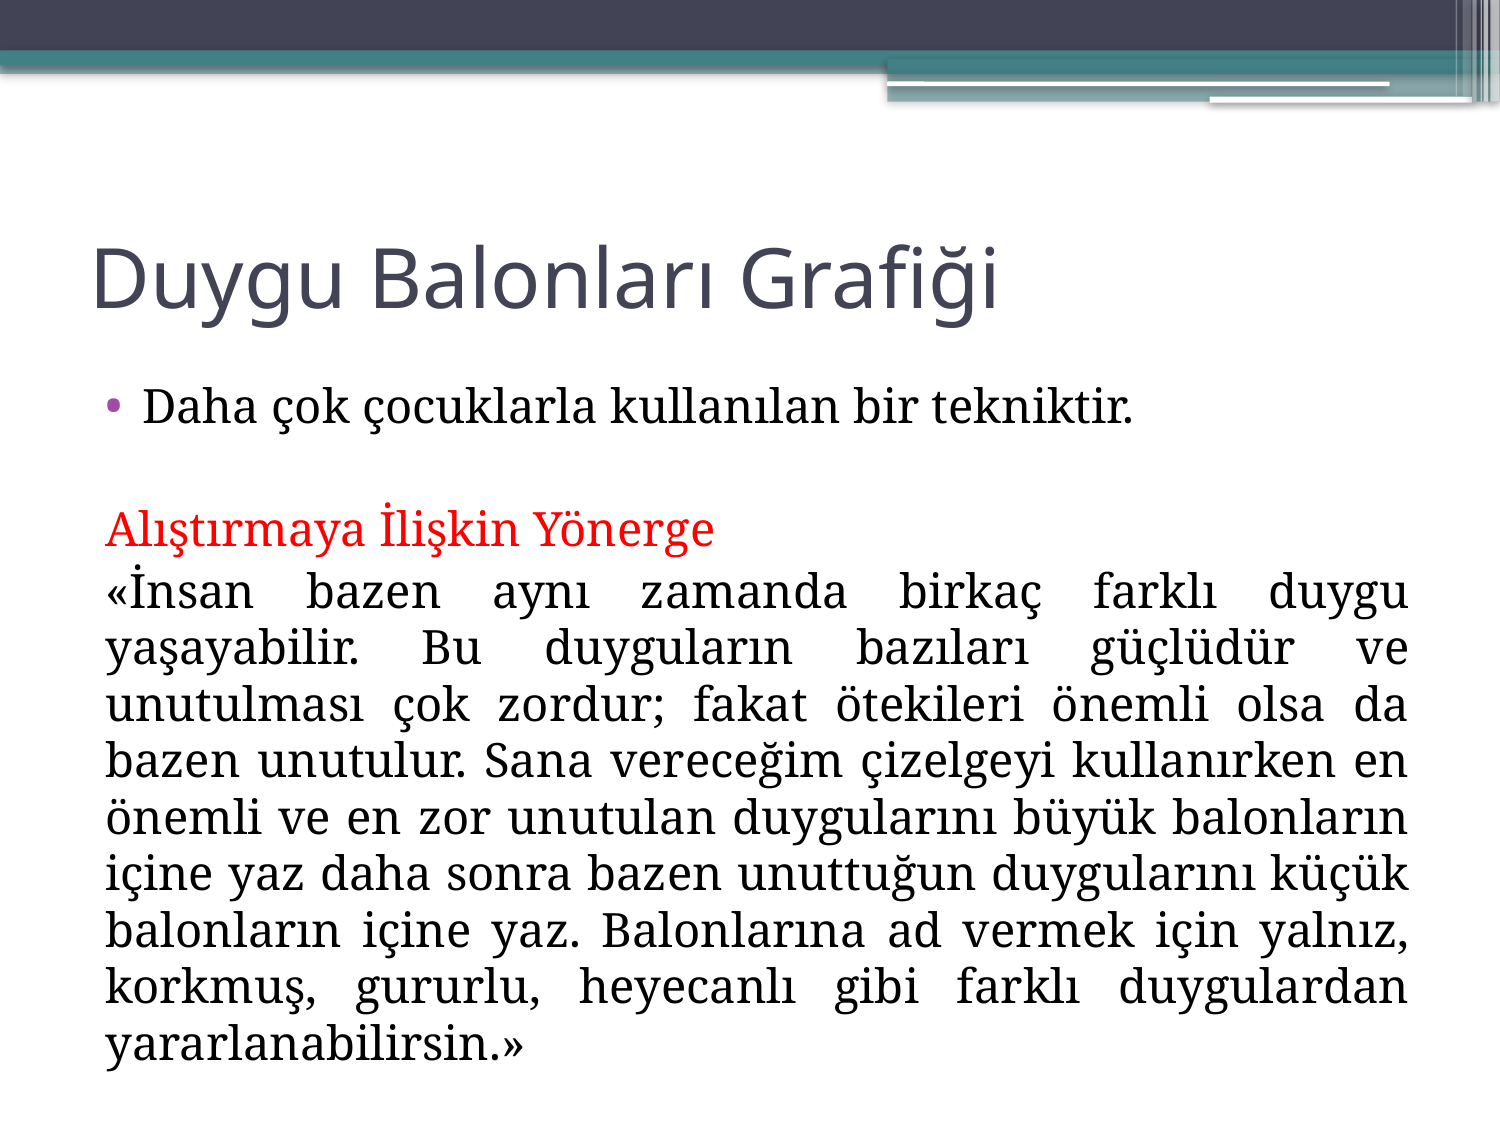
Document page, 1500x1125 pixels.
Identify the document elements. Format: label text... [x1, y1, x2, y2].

list Daha çok çocuklarla kullanılan bir tekniktir. Alıştırmaya İlişkin Yönerge «İnsan bazen aynı zamanda birkaç farklı duygu yaşayabilir. Bu duyguların bazıları güçlüdür ve unutulması çok zordur; fakat ötekileri önemli olsa da bazen unutulur. Sana vereceğim çizelgeyi kullanırken en önemli ve en zor unutulan duygularını büyük balonların içine yaz daha sonra bazen unuttuğun duygularını küçük balonların içine yaz. Balonlarına ad vermek için yalnız, korkmuş, gururlu, heyecanlı gibi farklı duygulardan yararlanabilirsin.» [75, 368, 1425, 1079]
title Duygu Balonları Grafiği [75, 187, 1425, 363]
